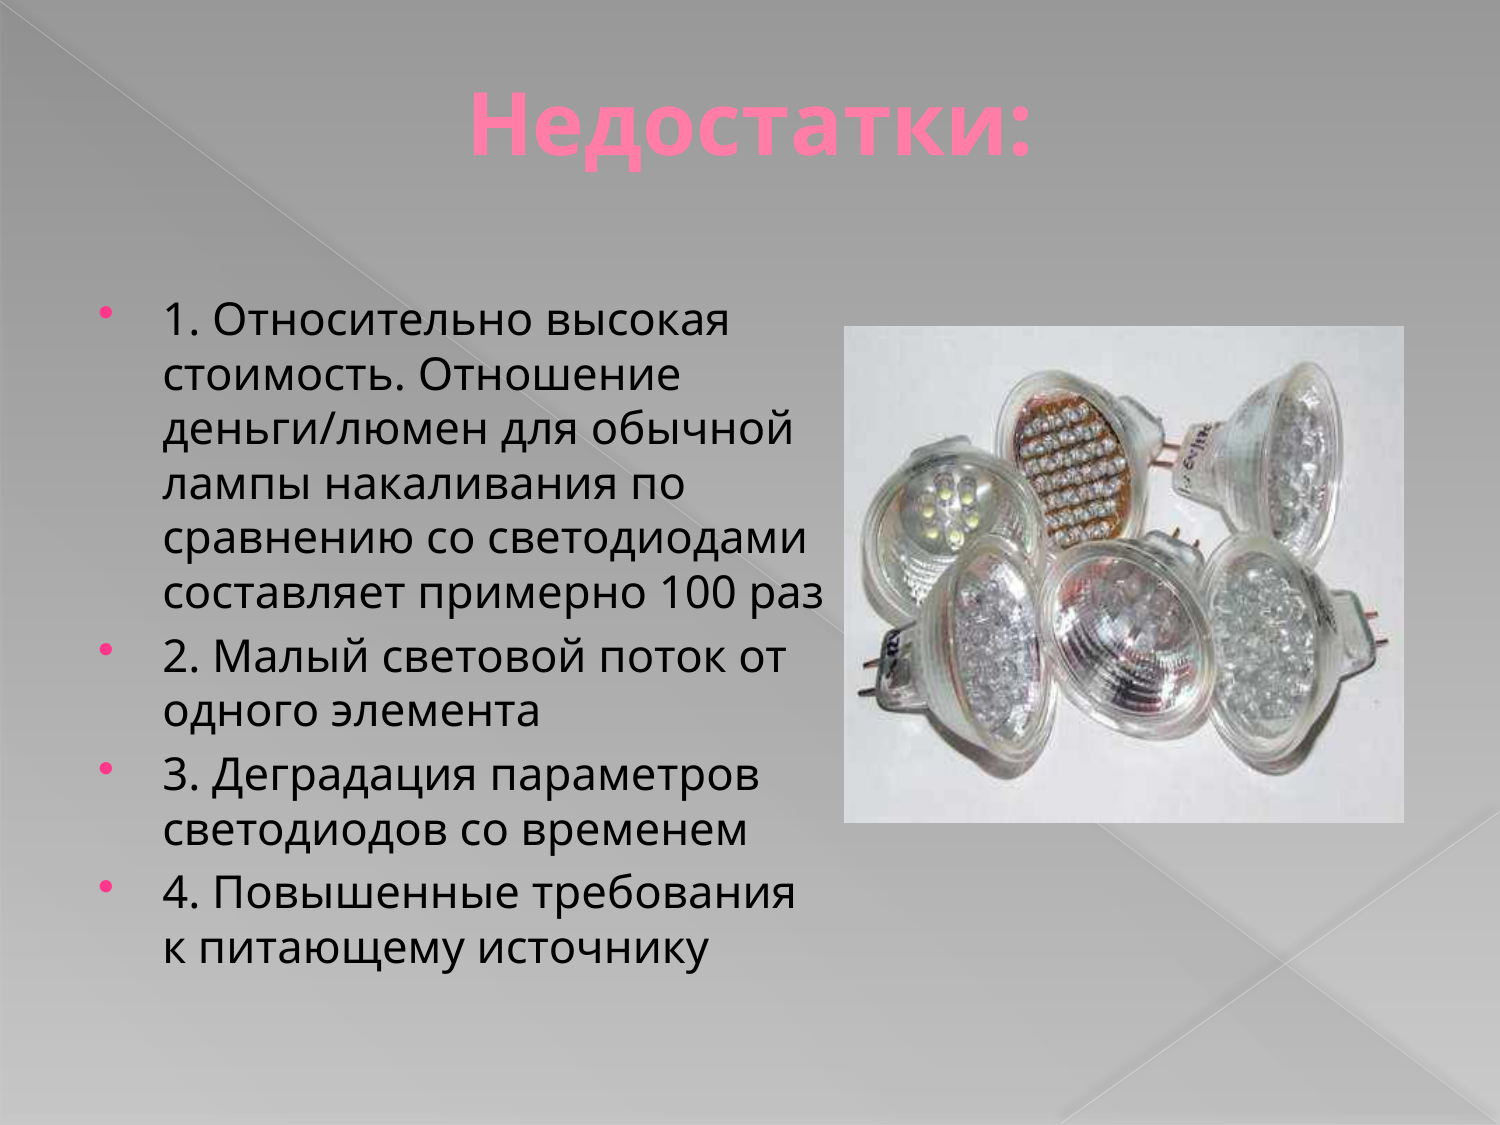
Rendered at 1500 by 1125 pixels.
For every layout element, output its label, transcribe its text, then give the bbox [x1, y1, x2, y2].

list 1. Относительно высокая стоимость. Отношение деньги/люмен для обычной лампы накаливания по сравнению со светодиодами составляет примерно 100 раз 2. Малый световой поток от одного элемента 3. Деградация параметров светодиодов со временем 4. Повышенные требования к питающему источнику [75, 282, 845, 1025]
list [844, 326, 1404, 823]
title Недостатки: [75, 43, 1425, 197]
